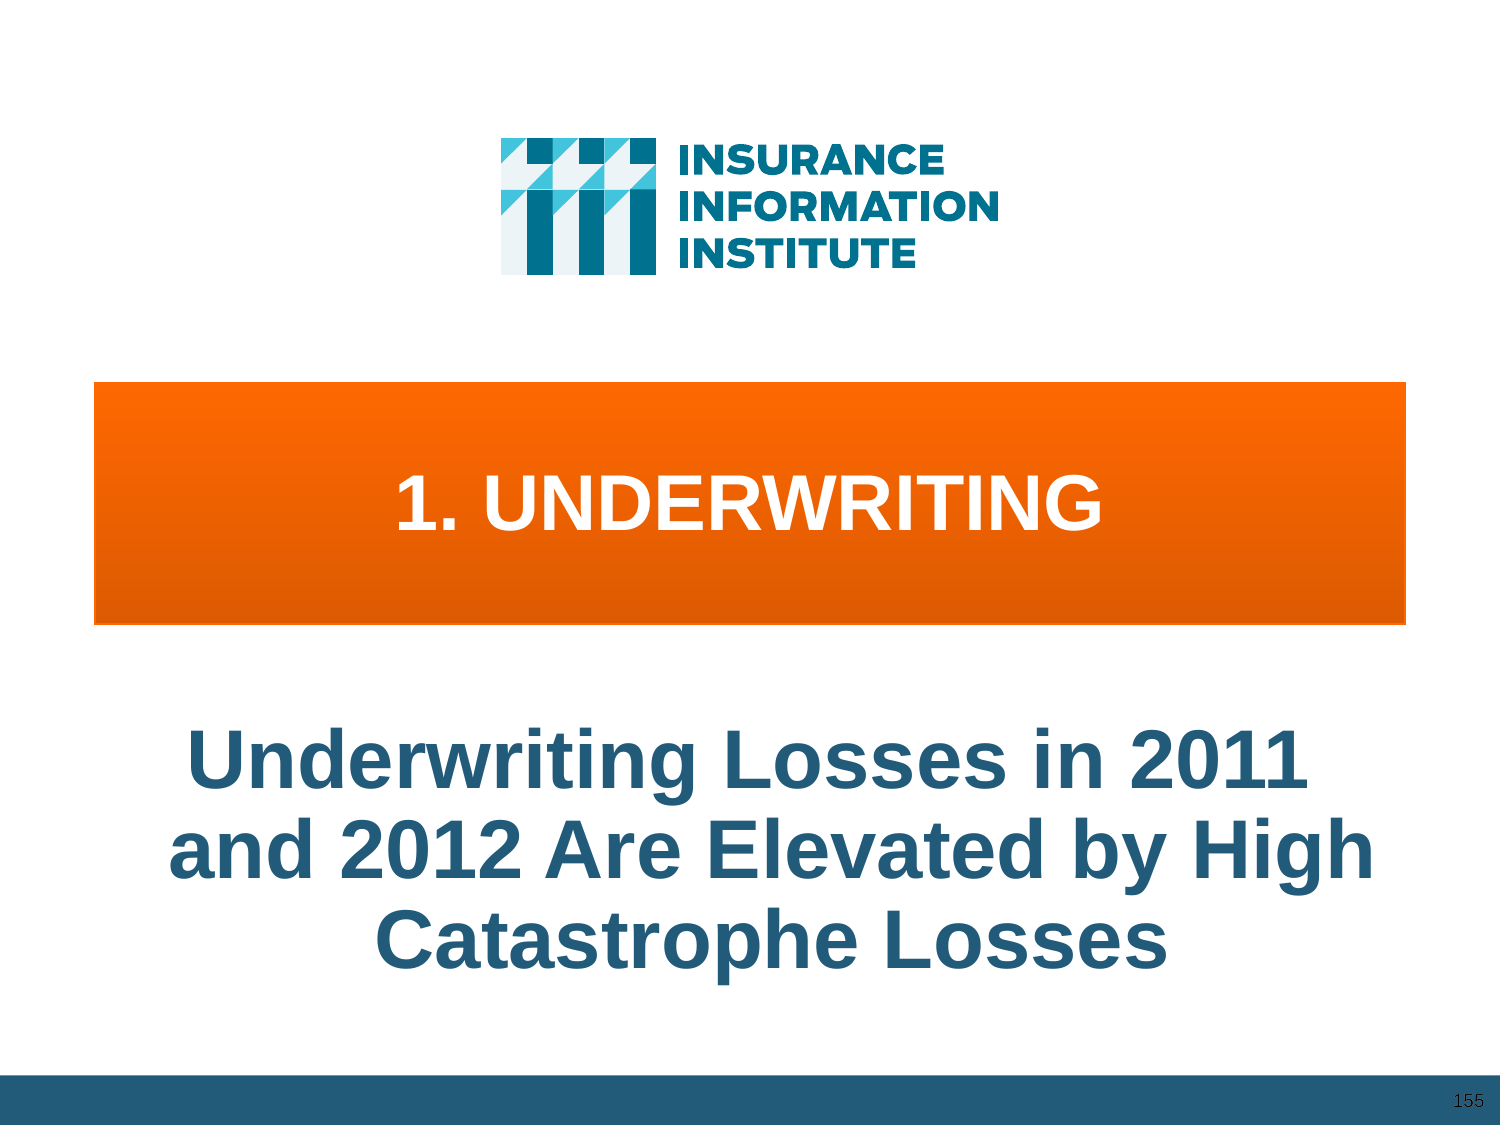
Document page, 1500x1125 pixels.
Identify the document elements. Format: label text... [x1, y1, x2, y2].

slide_number 155 [1410, 1091, 1485, 1112]
text_box Underwriting Losses in 2011 and 2012 Are Elevated by High Catastrophe Losses [105, 709, 1391, 994]
picture [500, 137, 998, 275]
title 1. UNDERWRITING [95, 382, 1405, 625]
text_box [0, 1075, 1500, 1125]
